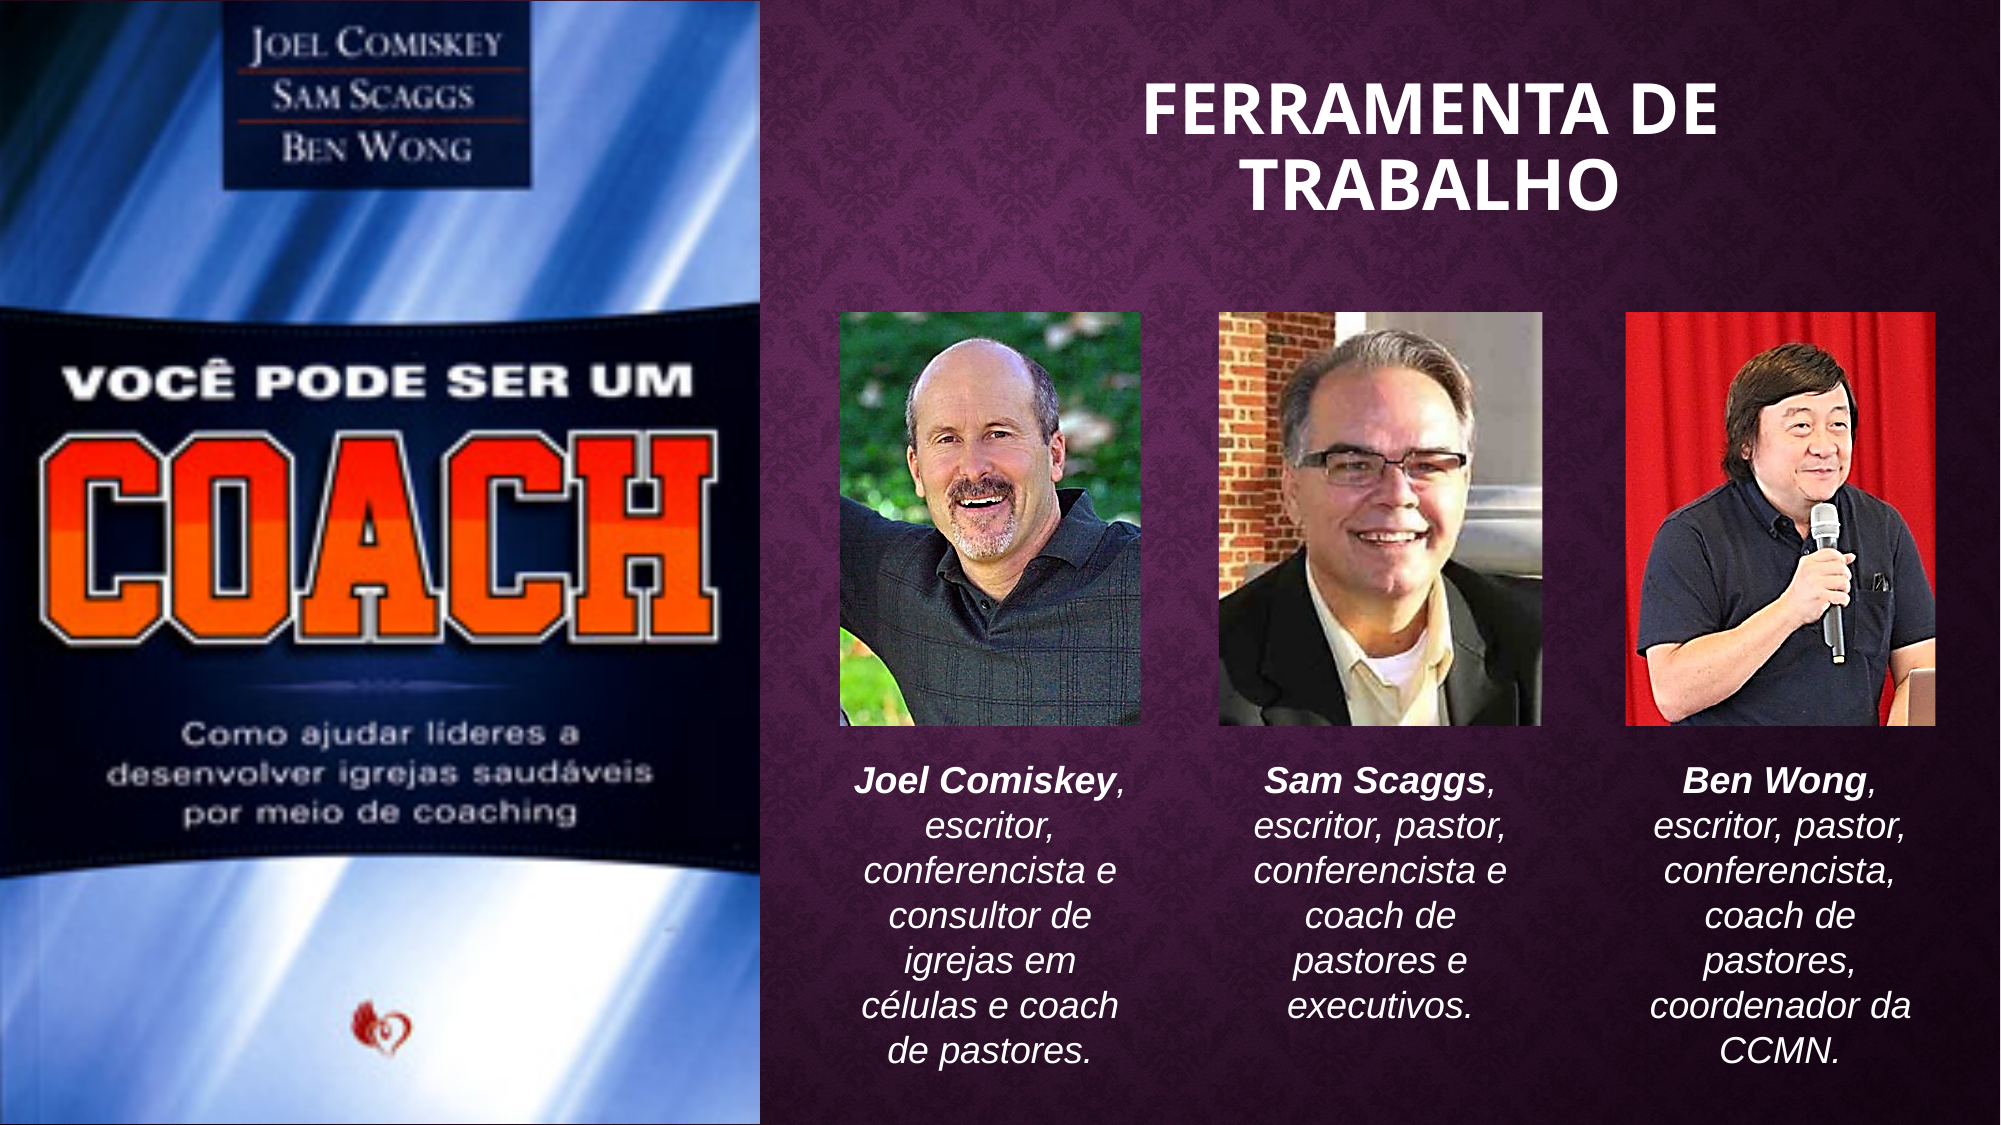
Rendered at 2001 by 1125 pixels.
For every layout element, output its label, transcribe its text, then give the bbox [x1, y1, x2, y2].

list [0, 0, 760, 1124]
title FERRAMENTA DE TRABALHO [960, 48, 1900, 251]
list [839, 311, 1142, 727]
picture [1625, 311, 1937, 727]
text_box Sam Scaggs, escritor, pastor, conferencista e coach de pastores e executivos. [1228, 748, 1533, 1034]
text_box Joel Comiskey, escritor, conferencista e consultor de igrejas em células e coach de pastores. [838, 748, 1143, 1079]
picture [1218, 311, 1543, 727]
text_box Ben Wong, escritor, pastor, conferencista, coach de pastores, coordenador da CCMN. [1628, 748, 1933, 1079]
